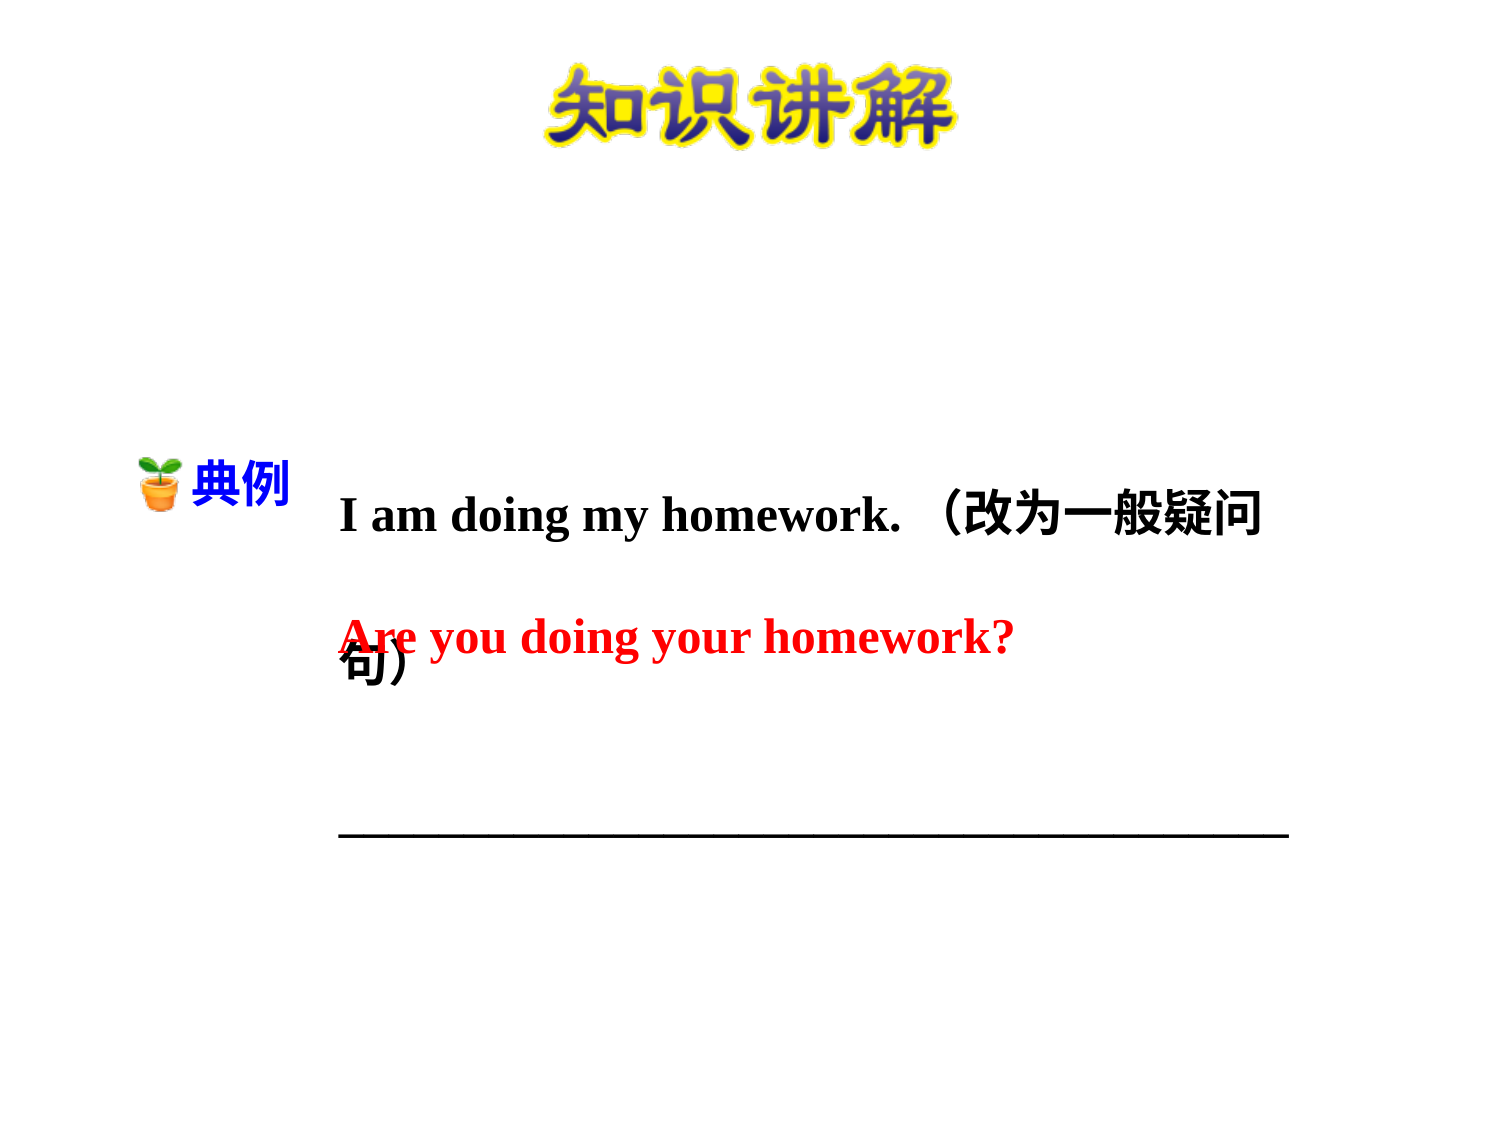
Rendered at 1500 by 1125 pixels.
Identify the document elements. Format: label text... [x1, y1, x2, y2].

text_box Are you doing your homework? [322, 595, 1058, 671]
picture [538, 57, 964, 157]
text_box I am doing my homework.（改为一般疑问句） ______________________________________ [324, 383, 1344, 849]
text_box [132, 444, 341, 522]
